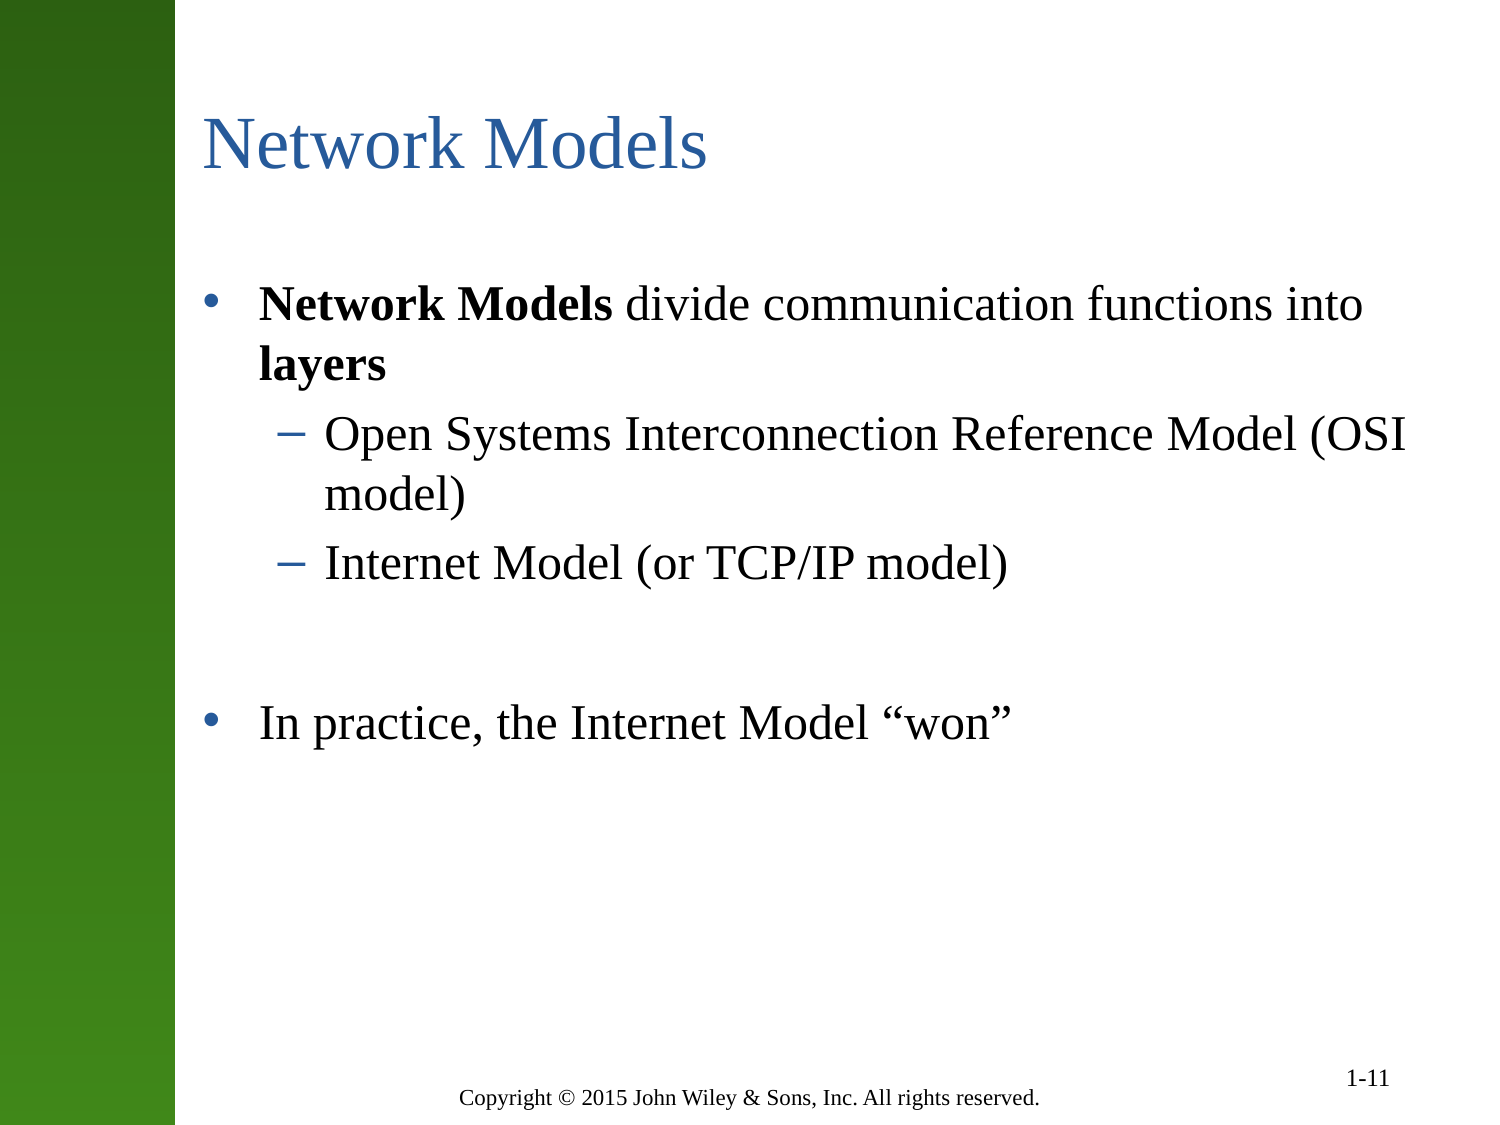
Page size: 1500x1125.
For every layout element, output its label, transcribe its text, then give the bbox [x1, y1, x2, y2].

list Network Models divide communication functions into layers Open Systems Interconnection Reference Model (OSI model) Internet Model (or TCP/IP model) In practice, the Internet Model “won” [187, 262, 1450, 1005]
title Network Models [187, 45, 1450, 233]
